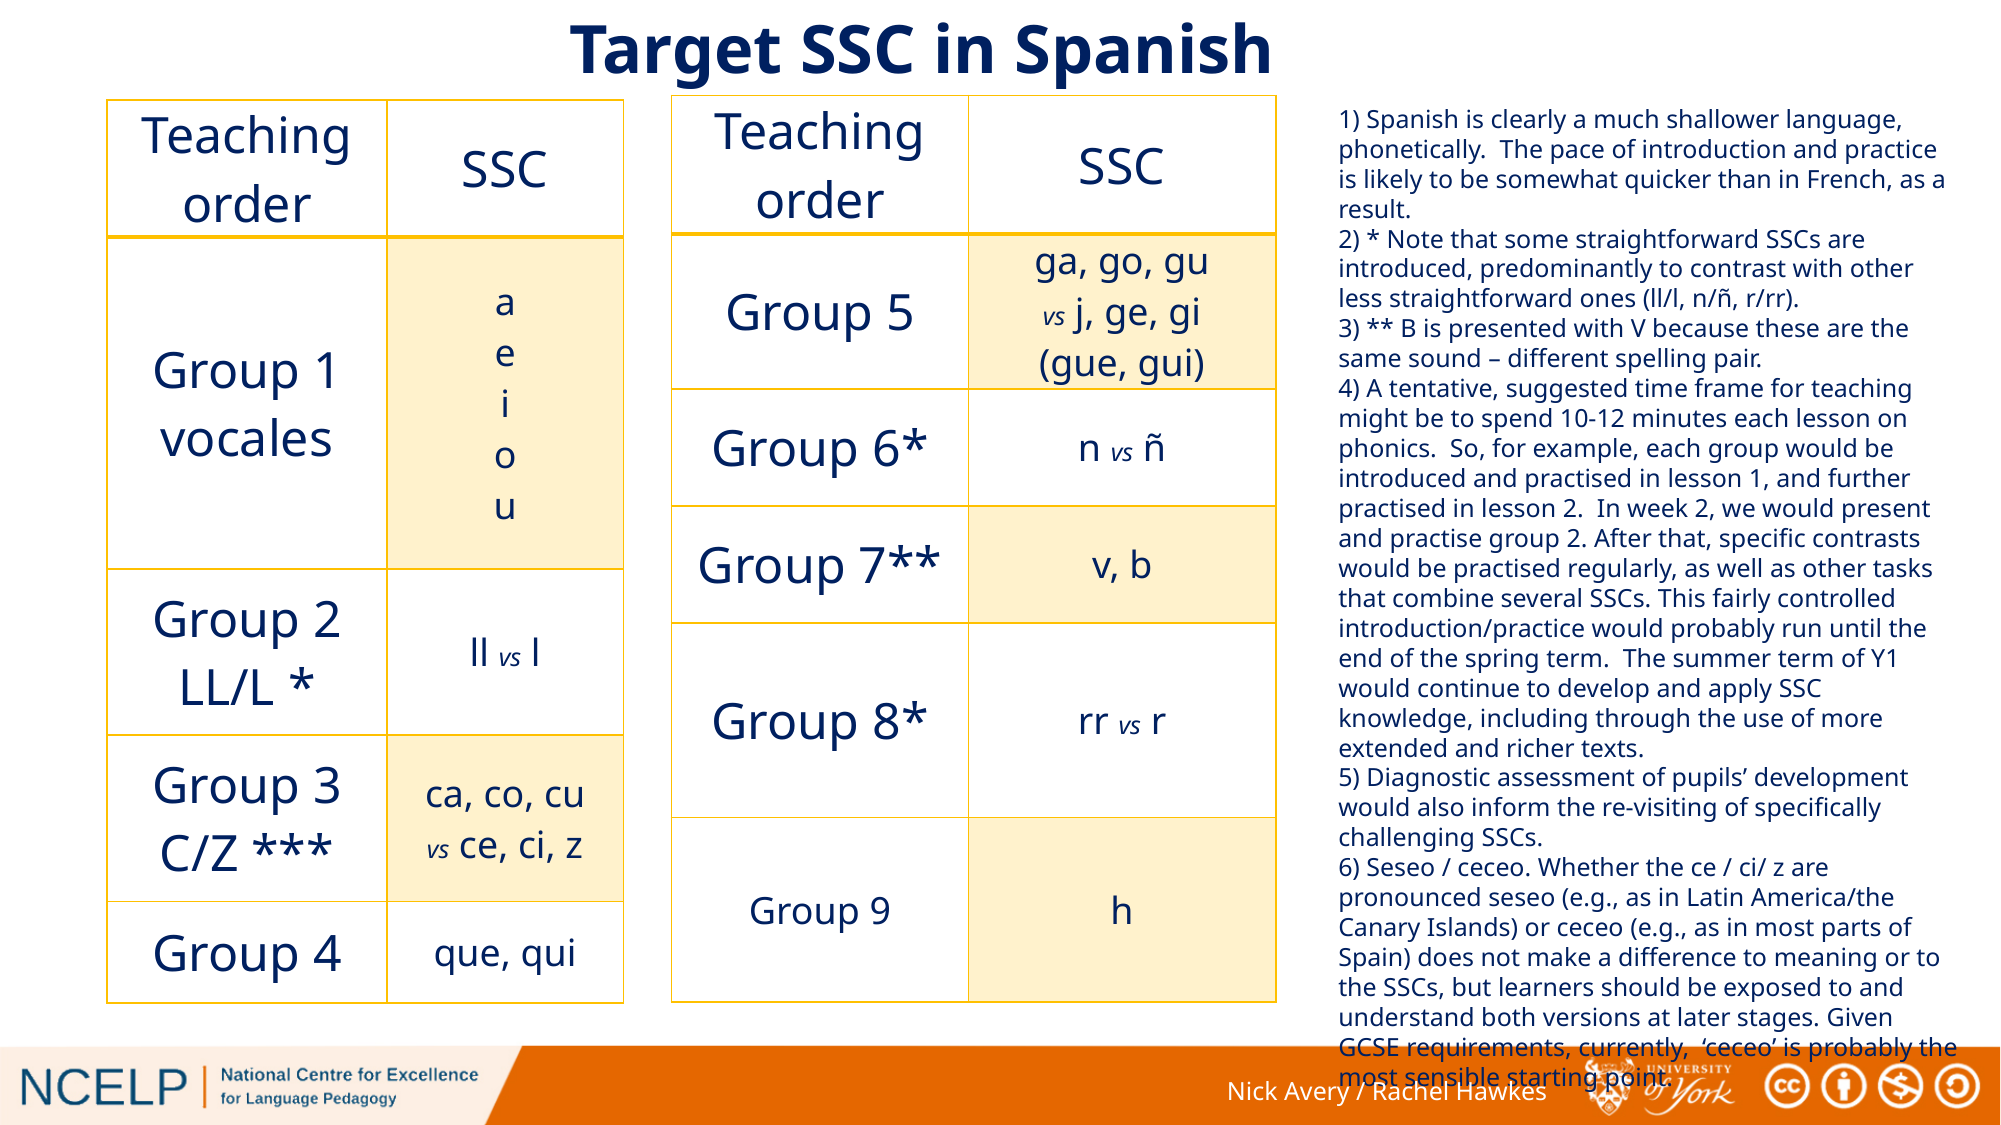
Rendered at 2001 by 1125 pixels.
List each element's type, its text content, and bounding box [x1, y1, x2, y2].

picture [0, 0, 2001, 1125]
table_cell rr vs r [969, 624, 1275, 817]
table_cell Group 1 vocales [108, 239, 386, 568]
text_box Nick Avery / Rachel Hawkes [1011, 1067, 1563, 1113]
table_cell v, b [969, 507, 1275, 622]
table_cell Group 7** [672, 507, 968, 622]
table_cell a e i o u [388, 239, 623, 568]
table_header SSC [388, 101, 623, 235]
table_cell ll vs l [388, 570, 623, 734]
table_cell Group 2 LL/L * [108, 570, 386, 734]
table_cell Group 4 [108, 902, 386, 1002]
table_cell que, qui [388, 902, 623, 1002]
table_cell ca, co, cu vs ce, ci, z [388, 736, 623, 901]
table_cell Group 8* [672, 624, 968, 817]
table_cell Group 3 C/Z *** [108, 736, 386, 901]
table_cell n vs ñ [969, 390, 1275, 505]
table_cell h [969, 818, 1275, 1001]
table_header SSC [969, 96, 1275, 232]
table_header Teaching order [108, 101, 386, 235]
table_header Teaching order [672, 96, 968, 232]
table_cell ga, go, gu vs j, ge, gi (gue, gui) [969, 236, 1275, 388]
table_cell Group 6* [672, 390, 968, 505]
table_cell Group 9 [672, 818, 968, 1001]
text_box 1) Spanish is clearly a much shallower language, phonetically. The pace of introduction and practice is likely to be somewhat quicker than in French, as a result. 2) * Note that some straightforward SSCs are introduced, predominantly to contrast with other less straightforward ones (ll/l, n/ñ, r/rr). 3) ** B is presented with V because these are the same sound – different spelling pair. 4) A tentative, suggested time frame for teaching might be to spend 10-12 minutes each lesson on phonics. So, for example, each group would be introduced and practised in lesson 1, and further practised in lesson 2. In week 2, we would present and practise group 2. After that, specific contrasts would be practised regularly, as well as other tasks that combine several SSCs. This fairly controlled introduction/practice would probably run until the end of the spring term. The summer term of Y1 would continue to develop and apply SSC knowledge, including through the use of more extended and richer texts. 5) Diagnostic assessment of pupils’ development would also inform the re-visiting of specifically challenging SSCs. 6) Seseo / ceceo. Whether the ce / ci/ z are pronounced seseo (e.g., as in Latin America/the Canary Islands) or ceceo (e.g., as in most parts of Spain) does not make a difference to meaning or to the SSCs, but learners should be exposed to and understand both versions at later stages. Given GCSE requirements, currently, ‘ceceo’ is probably the most sensible starting point. [1323, 95, 1977, 1099]
text_box Target SSC in Spanish [172, 0, 1673, 95]
table_cell Group 5 [672, 236, 968, 388]
